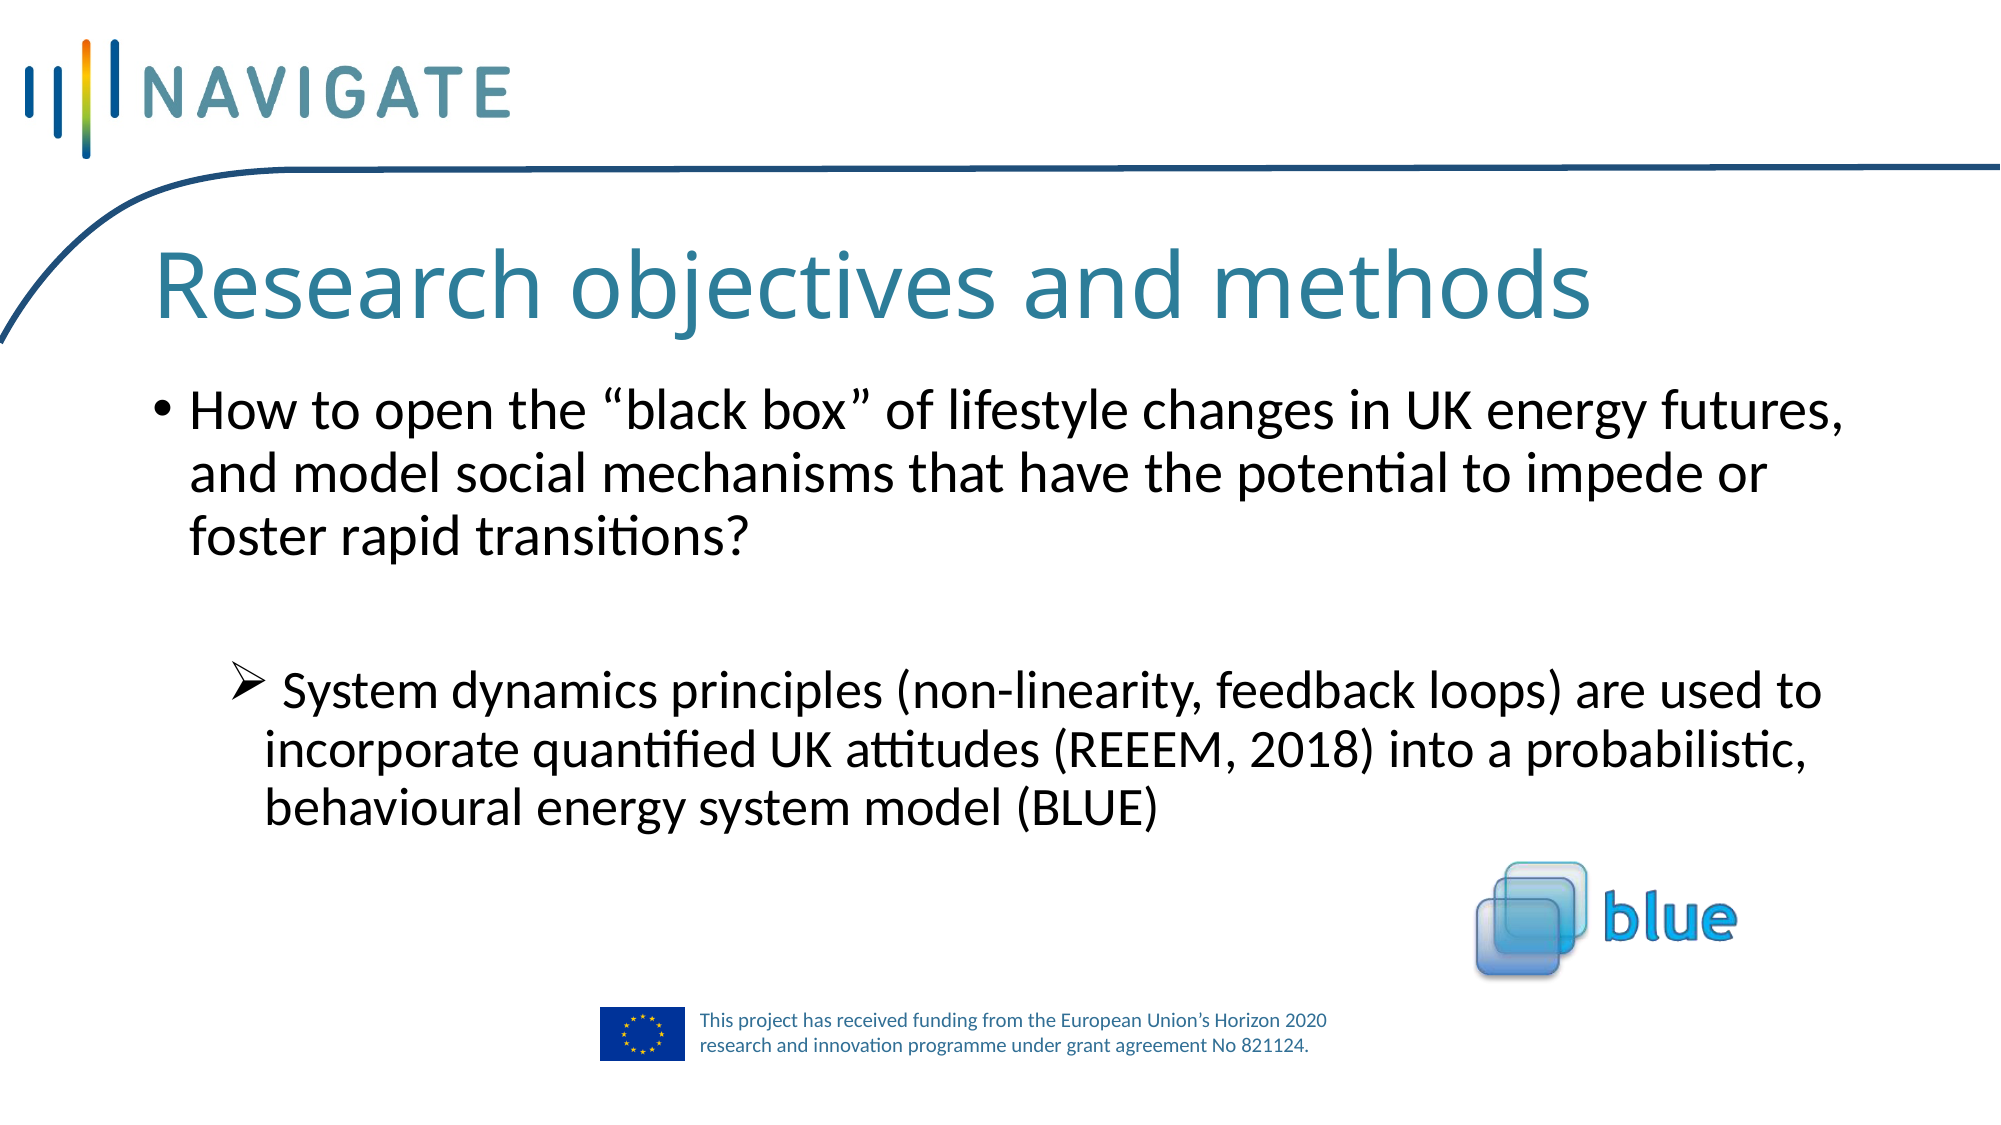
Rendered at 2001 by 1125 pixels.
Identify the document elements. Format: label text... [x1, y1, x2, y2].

picture [600, 1007, 685, 1061]
picture [1445, 835, 1750, 1003]
picture [25, 39, 510, 159]
list How to open the “black box” of lifestyle changes in UK energy futures, and model social mechanisms that have the potential to impede or foster rapid transitions? System dynamics principles (non-linearity, feedback loops) are used to incorporate quantified UK attitudes (REEEM, 2018) into a probabilistic, behavioural energy system model (BLUE) [137, 371, 1902, 1003]
title Research objectives and methods [137, 206, 1863, 371]
